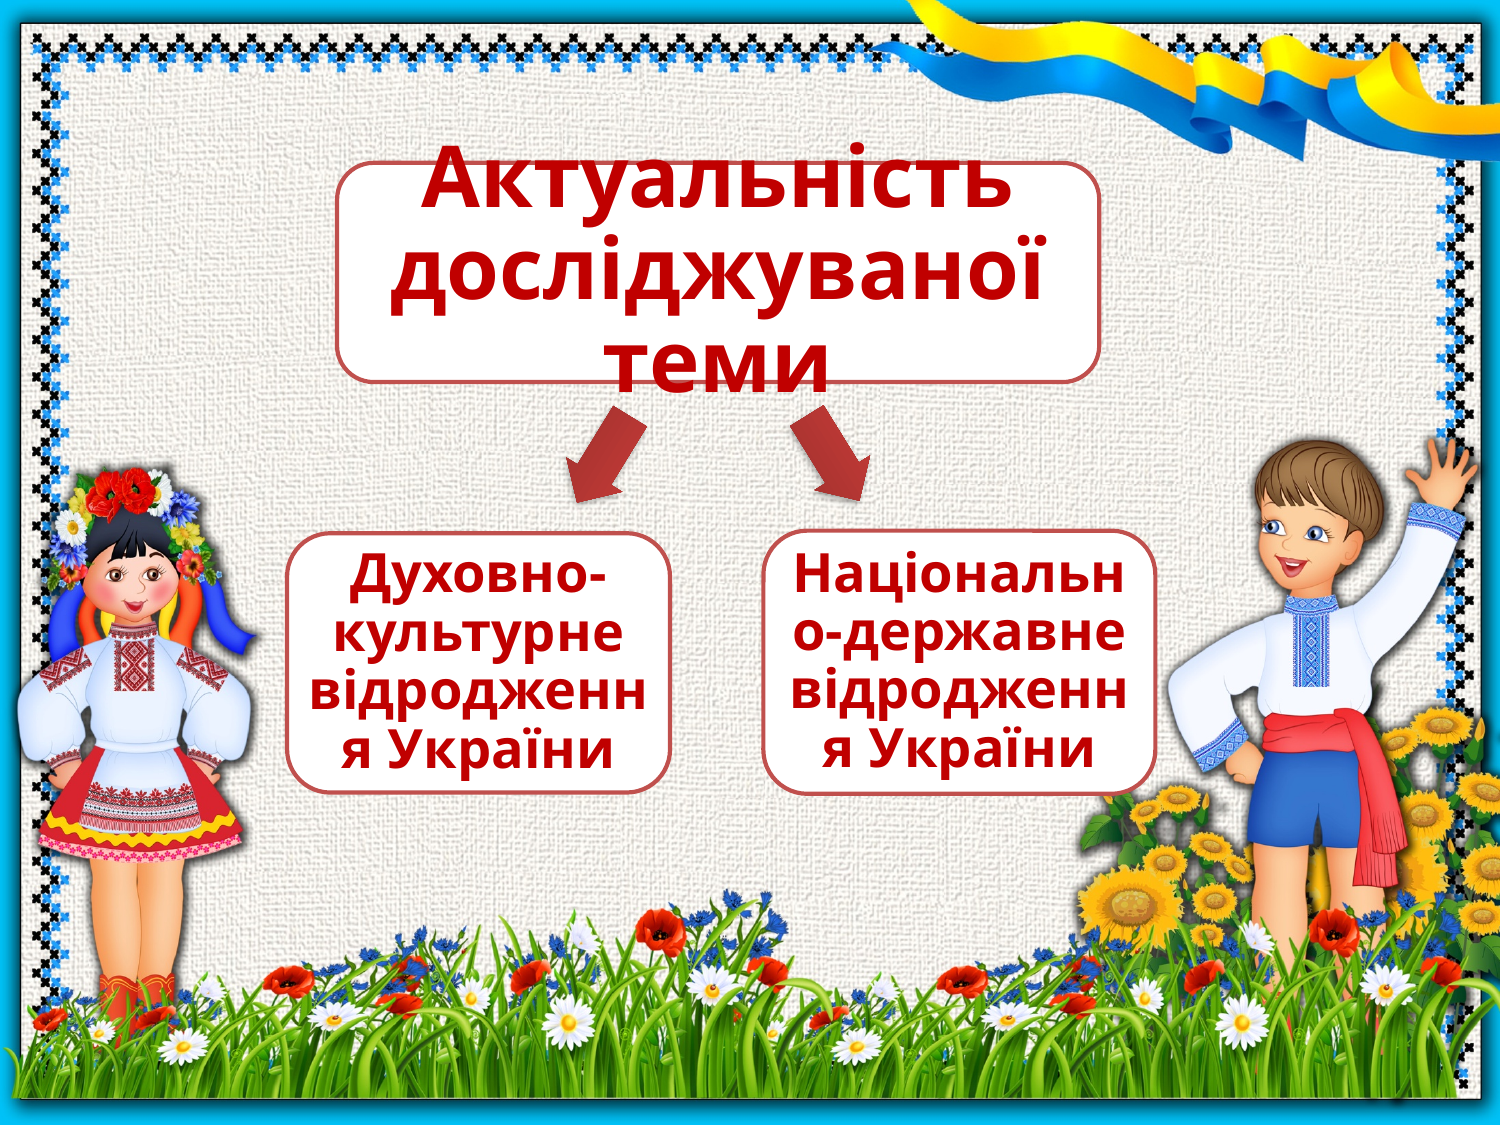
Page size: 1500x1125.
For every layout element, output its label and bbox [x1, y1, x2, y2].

picture [4, 0, 1500, 1101]
text_box [235, 129, 1333, 863]
